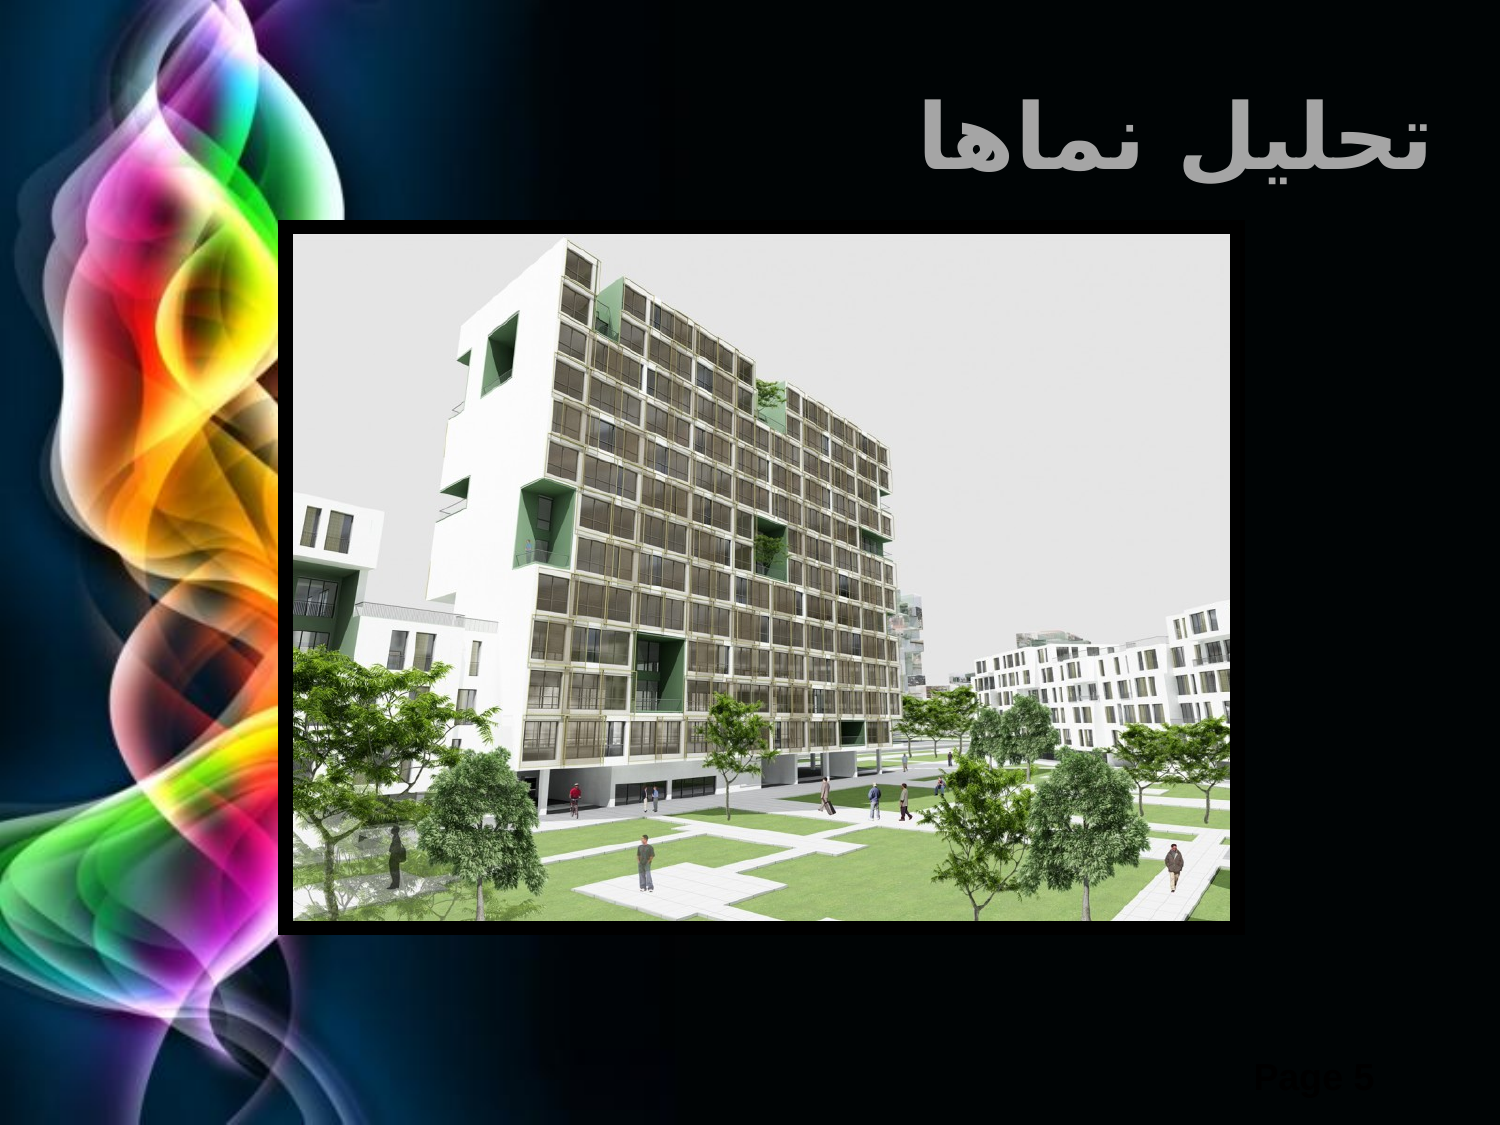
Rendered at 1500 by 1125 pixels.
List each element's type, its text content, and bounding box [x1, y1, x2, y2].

picture [0, 0, 1500, 1125]
text_box تحليل نماها [99, 70, 1450, 258]
